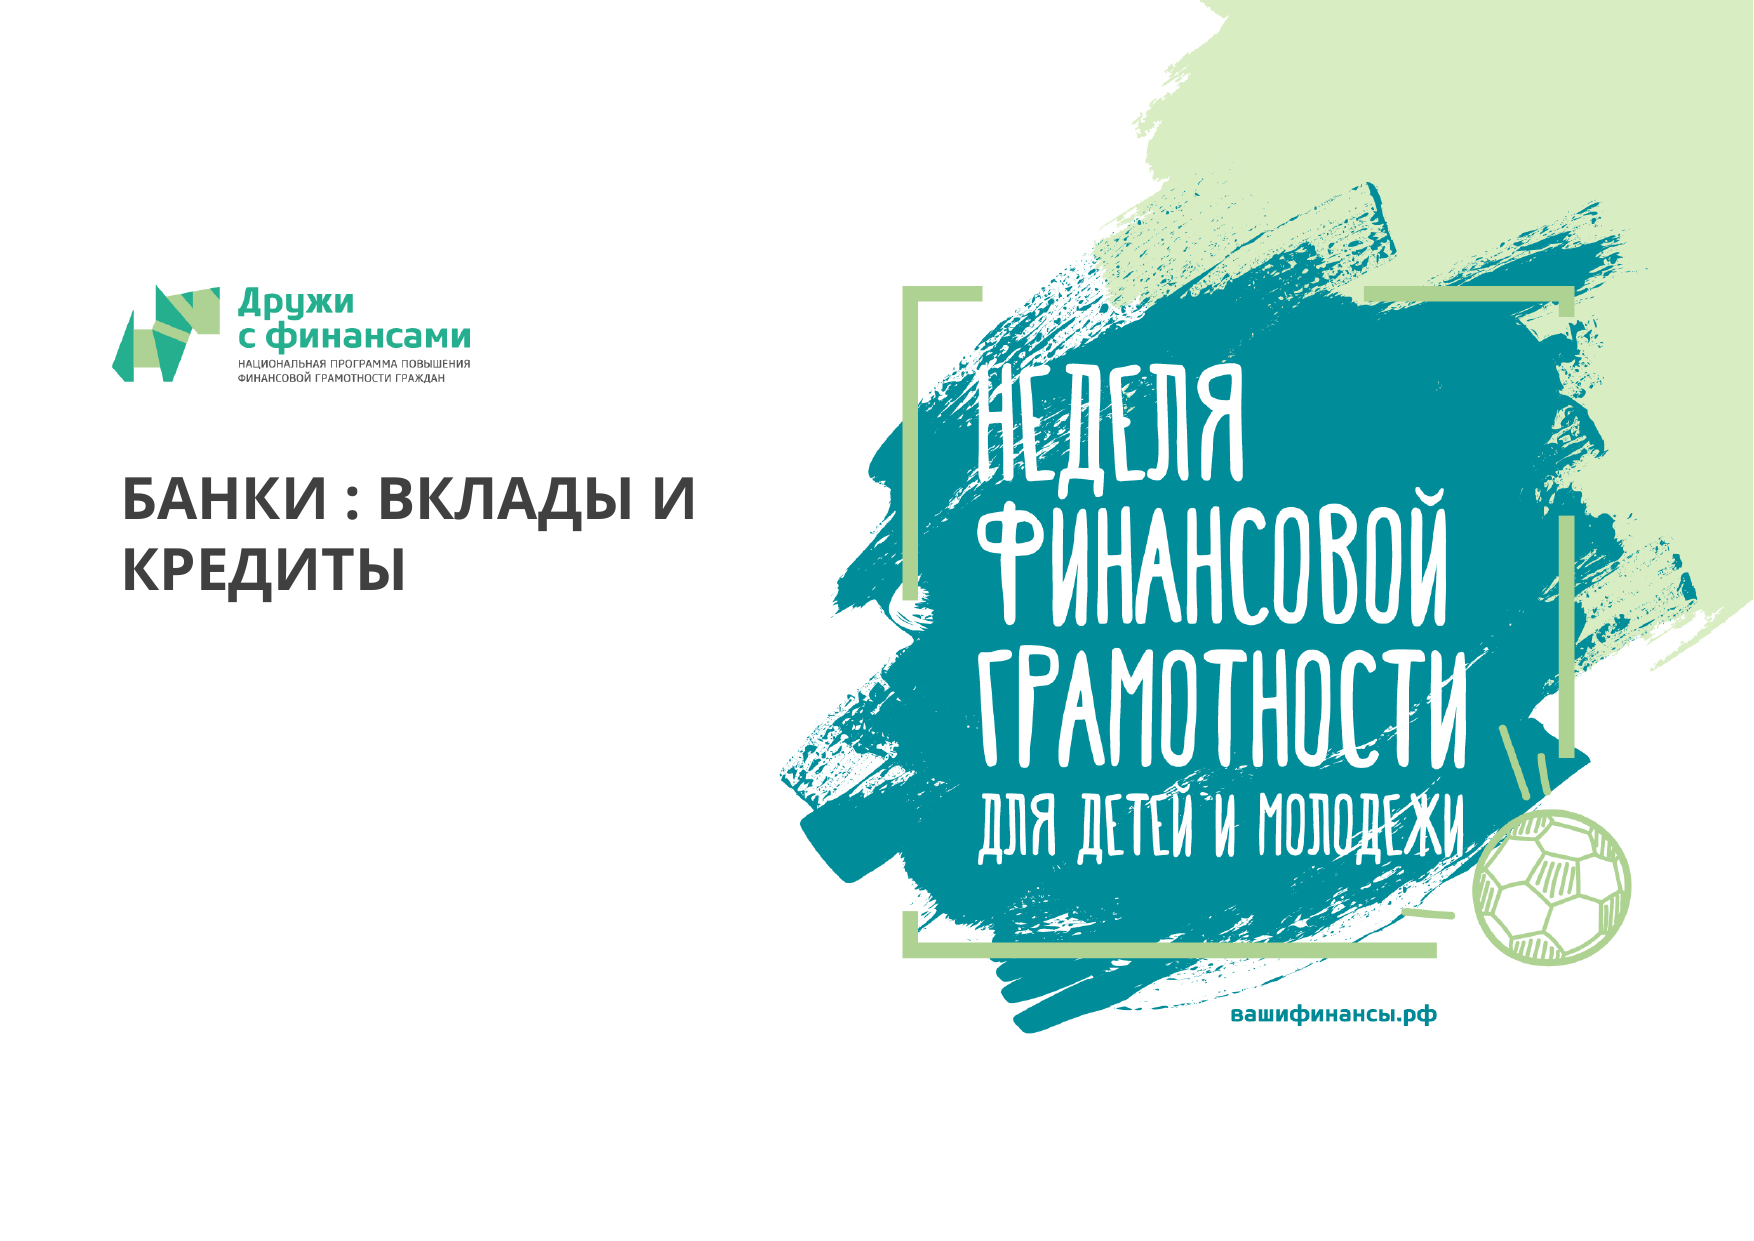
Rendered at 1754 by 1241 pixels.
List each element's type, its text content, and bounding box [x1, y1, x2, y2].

title БАНКИ : ВКЛАДЫ И КРЕДИТЫ [104, 453, 796, 868]
picture [0, 0, 1754, 1241]
